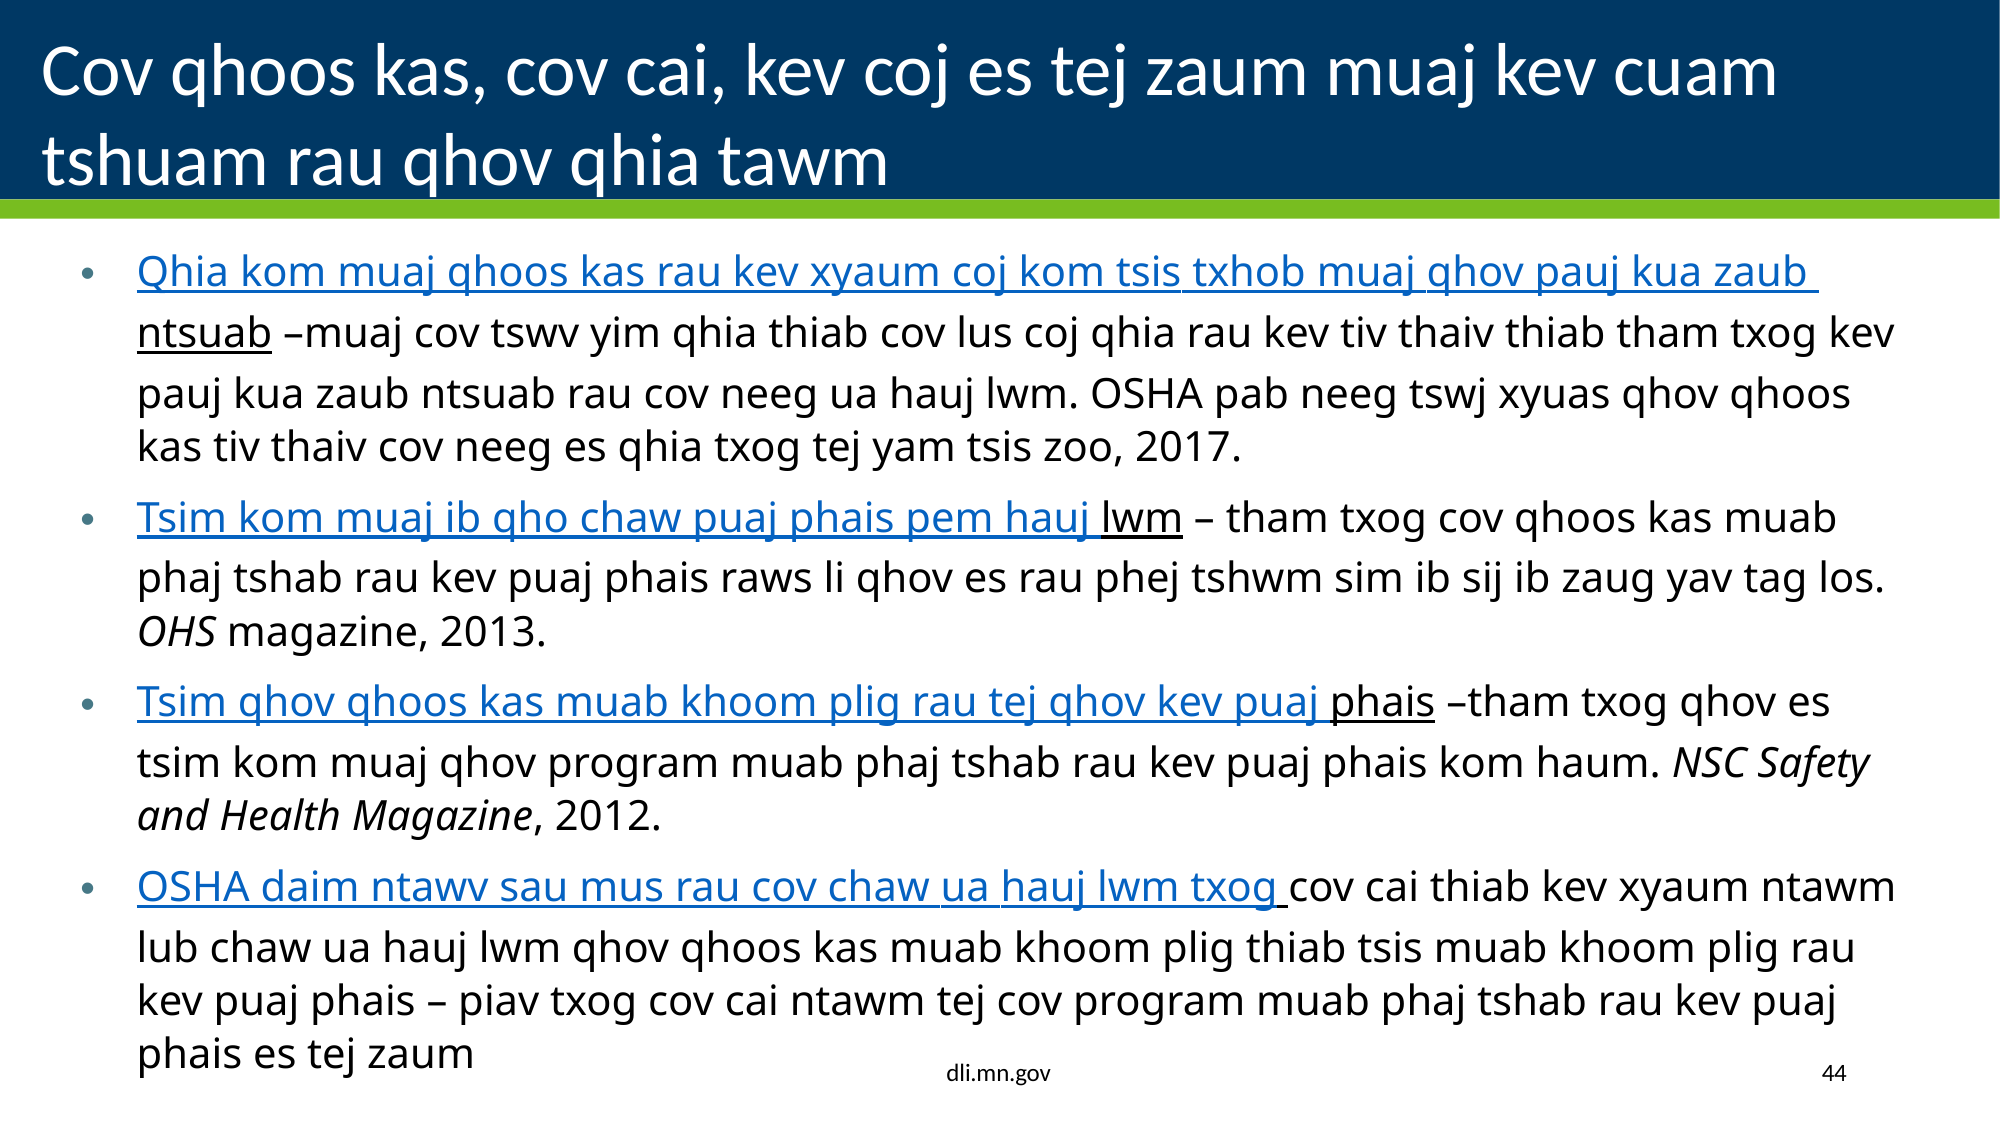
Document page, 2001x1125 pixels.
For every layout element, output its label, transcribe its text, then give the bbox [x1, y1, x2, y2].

title Cov qhoos kas, cov cai, kev coj es tej zaum muaj kev cuam tshuam rau qhov qhia tawm [39, 0, 2000, 208]
text_box Qhia kom muaj qhoos kas rau kev xyaum coj kom tsis txhob muaj qhov pauj kua zaub ntsuab –muaj cov tswv yim qhia thiab cov lus coj qhia rau kev tiv thaiv thiab tham txog kev pauj kua zaub ntsuab rau cov neeg ua hauj lwm. OSHA pab neeg tswj xyuas qhov qhoos kas tiv thaiv cov neeg es qhia txog tej yam tsis zoo, 2017. Tsim kom muaj ib qho chaw puaj phais pem hauj lwm – tham txog cov qhoos kas muab phaj tshab rau kev puaj phais raws li qhov es rau phej tshwm sim ib sij ib zaug yav tag los. OHS magazine, 2013. Tsim qhov qhoos kas muab khoom plig rau tej qhov kev puaj phais –tham txog qhov es tsim kom muaj qhov program muab phaj tshab rau kev puaj phais kom haum. NSC Safety and Health Magazine, 2012. OSHA daim ntawv sau mus rau cov chaw ua hauj lwm txog cov cai thiab kev xyaum ntawm lub chaw ua hauj lwm qhov qhoos kas muab khoom plig thiab tsis muab khoom plig rau kev puaj phais – piav txog cov cai ntawm tej cov program muab phaj tshab rau kev puaj phais es tej zaum [80, 239, 1918, 1125]
